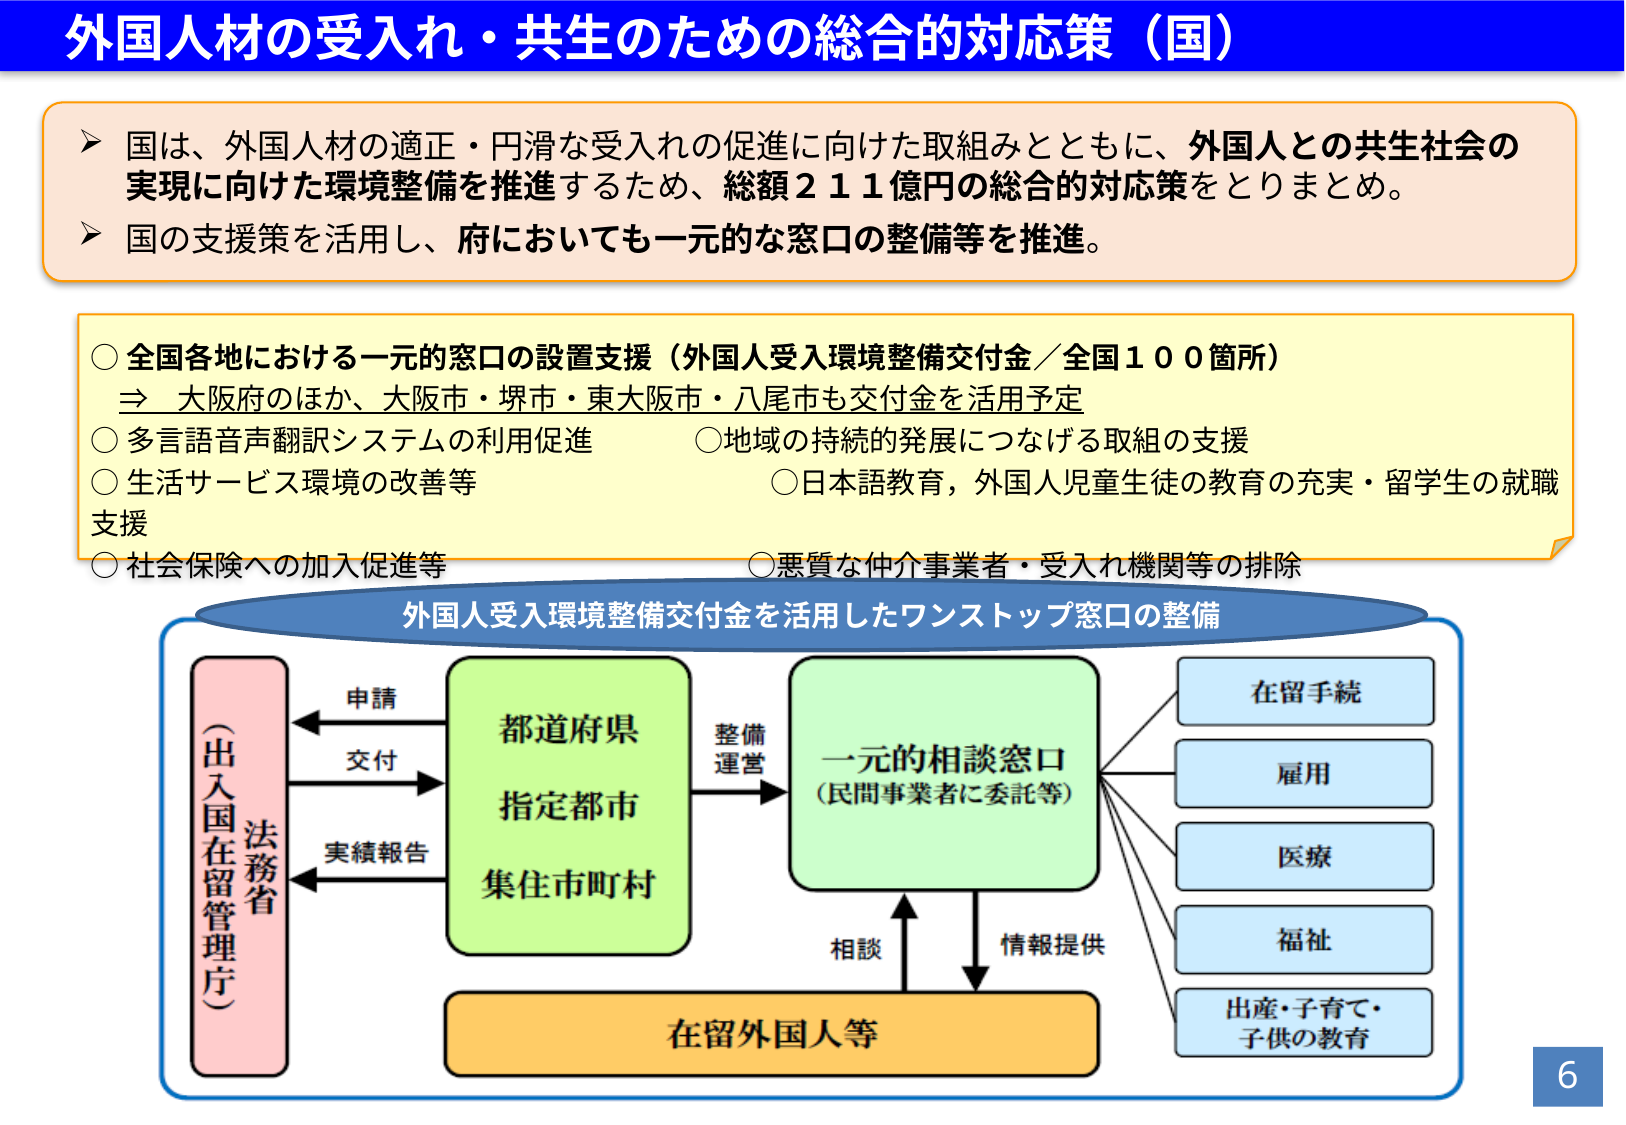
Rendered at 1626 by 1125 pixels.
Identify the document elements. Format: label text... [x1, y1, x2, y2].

text_box ○全国各地における一元的窓口の設置支援（外国人受入環境整備交付金／全国１００箇所） ⇒ 大阪府のほか、大阪市・堺市・東大阪市・八尾市も交付金を活用予定 ○多言語音声翻訳システムの利用促進 ○地域の持続的発展につなげる取組の支援 ○生活サービス環境の改善等 ○日本語教育，外国人児童生徒の教育の充実・留学生の就職支援 ○社会保険への加入促進等 ○悪質な仲介事業者・受入れ機関等の排除 [78, 314, 1574, 560]
text_box 外国人受入環境整備交付金を活用したワンストップ窓口の整備 [281, 577, 1343, 595]
text_box 国は、外国人材の適正・円滑な受入れの促進に向けた取組みとともに、外国人との共生社会の実現に向けた環境整備を推進するため、総額２１１億円の総合的対応策をとりまとめ。 国の支援策を活用し、府においても一元的な窓口の整備等を推進。 [43, 102, 1577, 282]
picture [154, 596, 1469, 1102]
text_box 外国人材の受入れ・共生のための総合的対応策（国） [0, 0, 1625, 72]
text_box 5 [1533, 1046, 1603, 1107]
